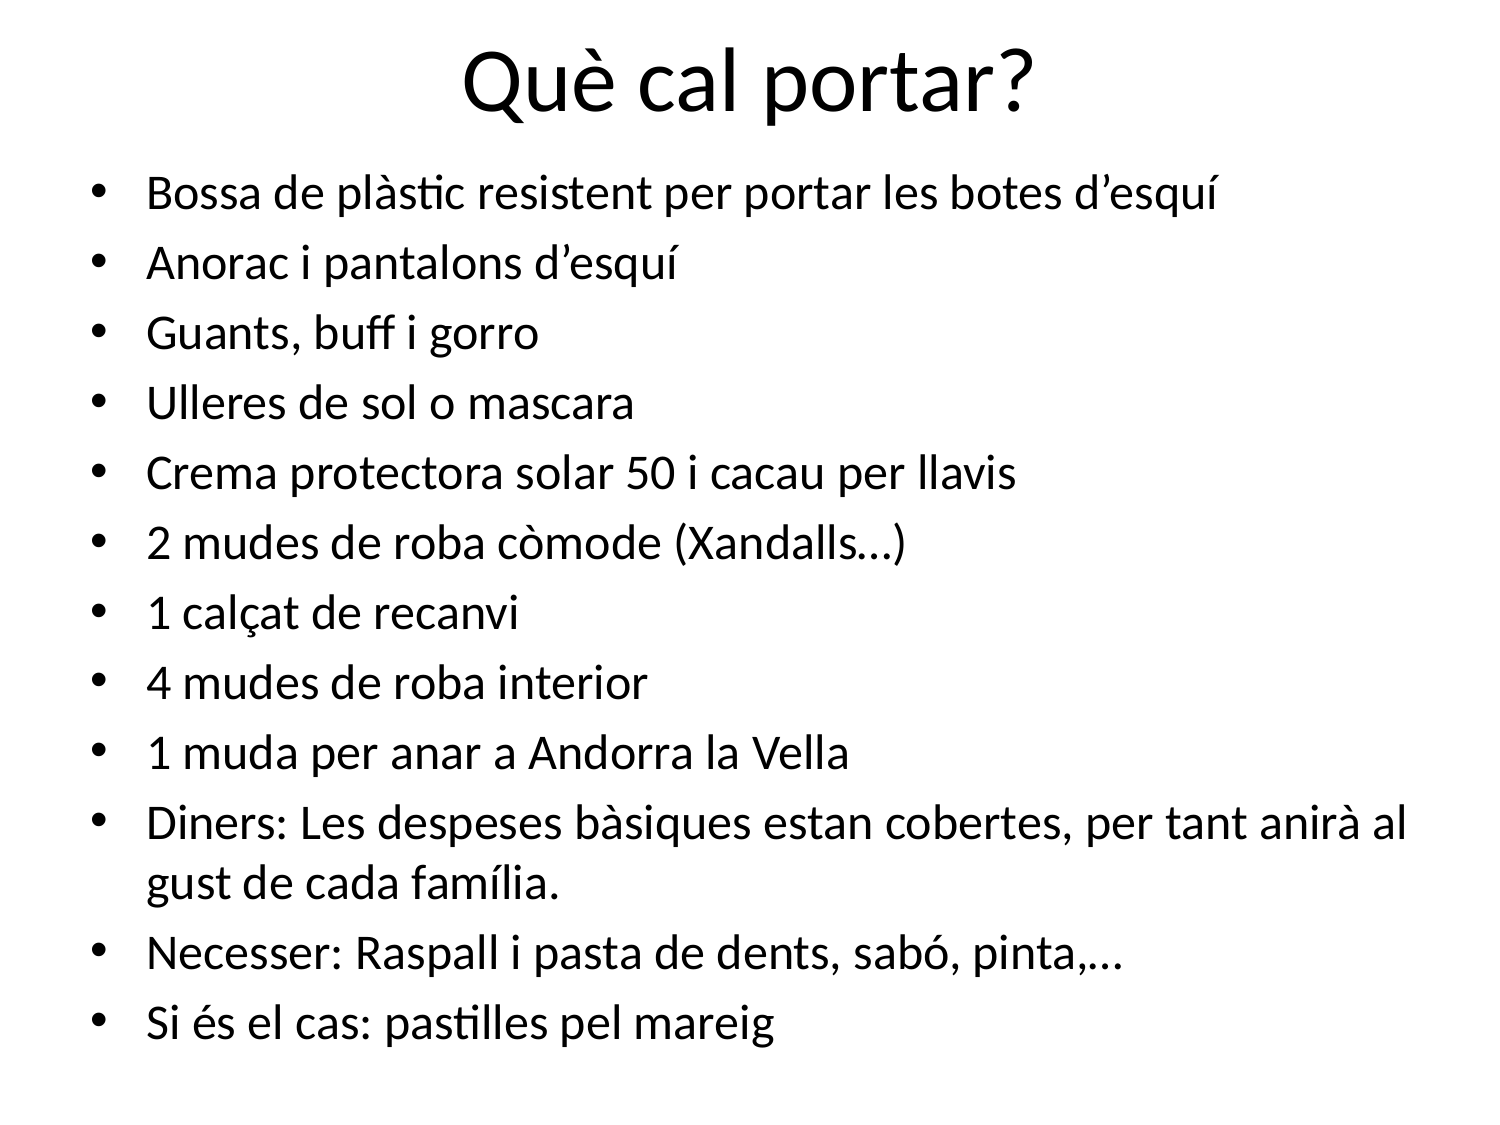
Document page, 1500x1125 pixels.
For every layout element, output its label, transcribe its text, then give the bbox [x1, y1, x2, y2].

title Què cal portar? [75, 0, 1425, 149]
list Bossa de plàstic resistent per portar les botes d’esquí Anorac i pantalons d’esquí Guants, buff i gorro Ulleres de sol o mascara Crema protectora solar 50 i cacau per llavis 2 mudes de roba còmode (Xandalls…) 1 calçat de recanvi 4 mudes de roba interior 1 muda per anar a Andorra la Vella Diners: Les despeses bàsiques estan cobertes, per tant anirà al gust de cada família. Necesser: Raspall i pasta de dents, sabó, pinta,… Si és el cas: pastilles pel mareig [75, 152, 1425, 1106]
